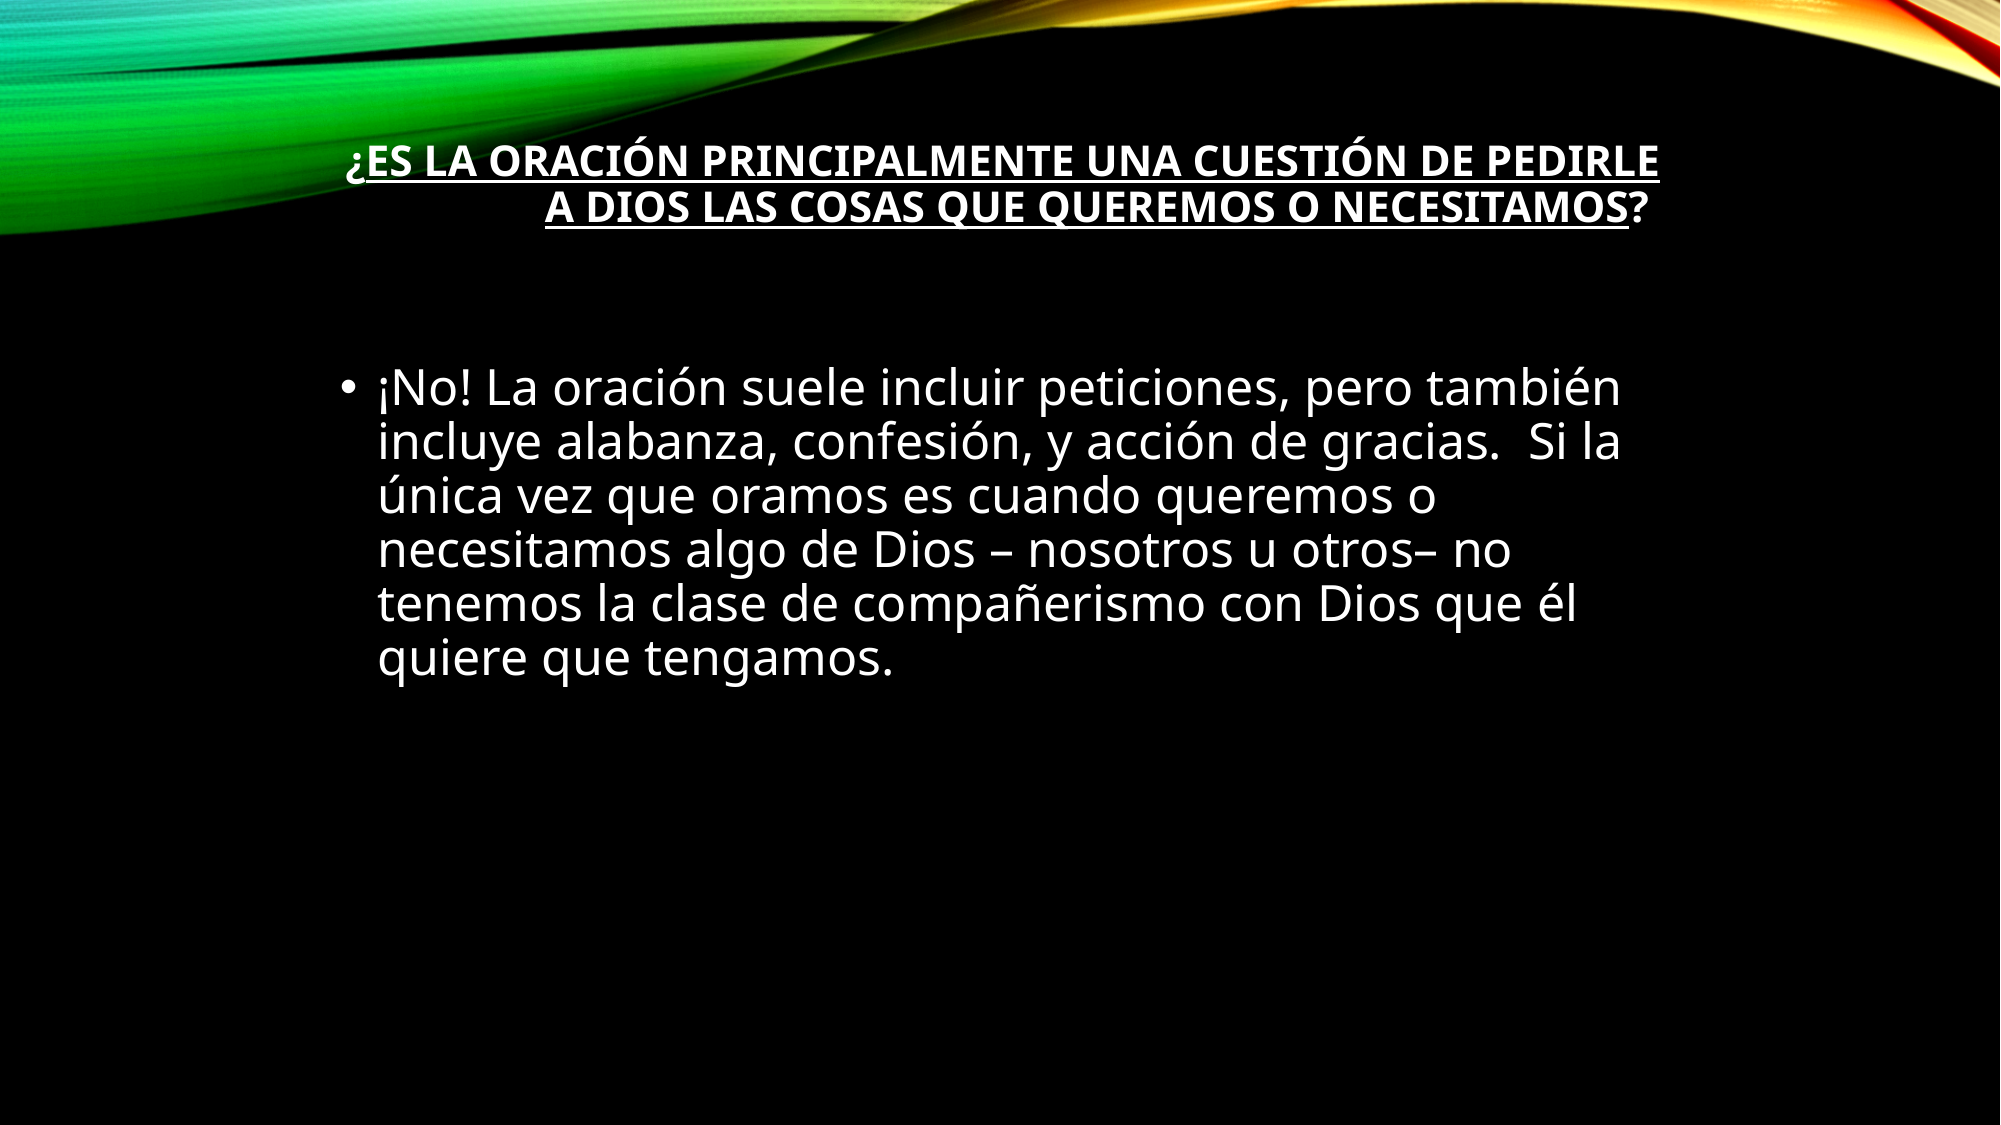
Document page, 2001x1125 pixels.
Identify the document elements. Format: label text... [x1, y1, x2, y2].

list ¡No! La oración suele incluir peticiones, pero también incluye alabanza, confesión, y acción de gracias. Si la única vez que oramos es cuando queremos o necesitamos algo de Dios – nosotros u otros– no tenemos la clase de compañerismo con Dios que él quiere que tengamos. [324, 354, 1675, 1066]
picture [0, 0, 2000, 237]
title ¿Es la oración principalmente una cuestión de pedirle a Dios las cosas que queremos o necesitamos? [324, 112, 1675, 259]
